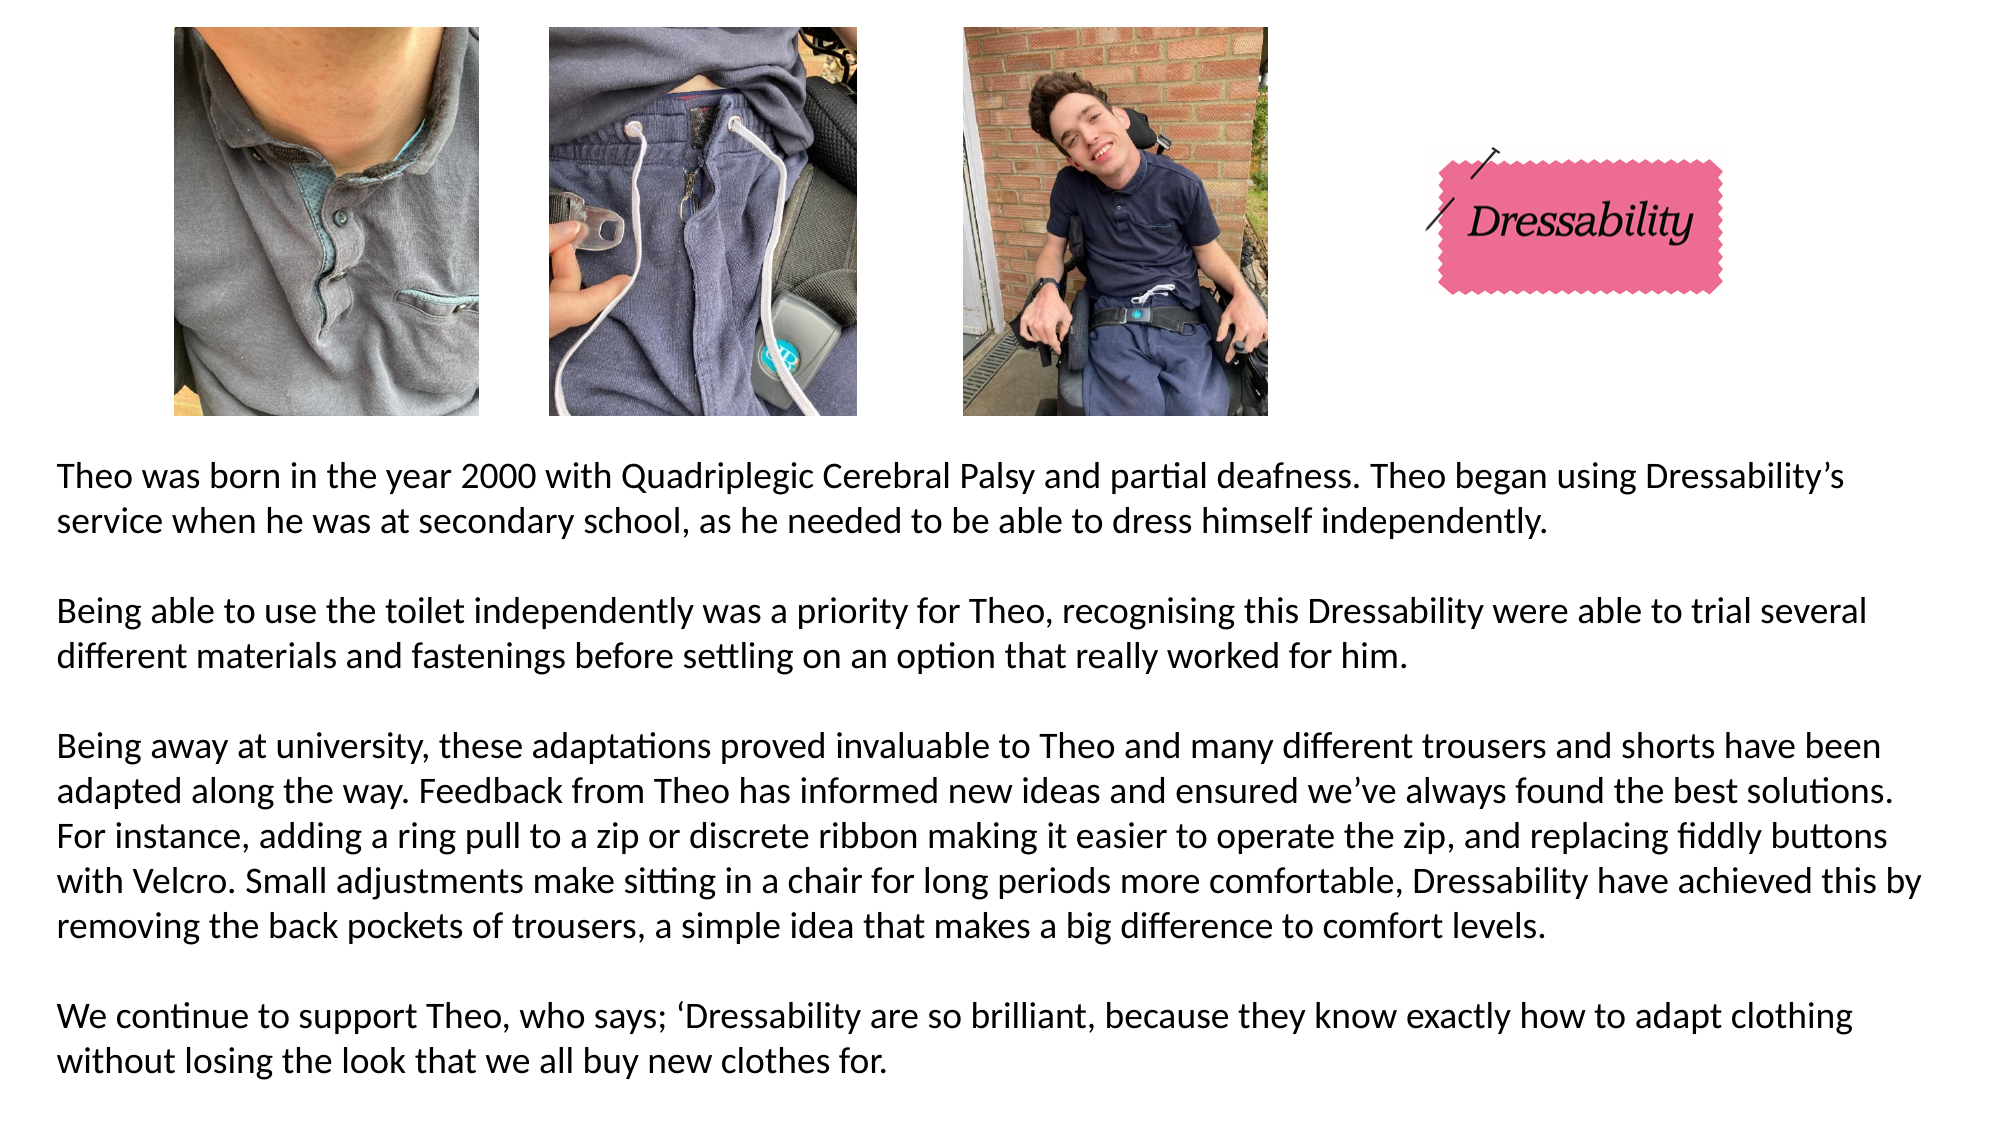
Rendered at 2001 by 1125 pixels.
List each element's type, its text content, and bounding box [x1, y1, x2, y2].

text_box Theo was born in the year 2000 with Quadriplegic Cerebral Palsy and partial deafness. Theo began using Dressability’s service when he was at secondary school, as he needed to be able to dress himself independently. Being able to use the toilet independently was a priority for Theo, recognising this Dressability were able to trial several different materials and fastenings before settling on an option that really worked for him. Being away at university, these adaptations proved invaluable to Theo and many different trousers and shorts have been adapted along the way. Feedback from Theo has informed new ideas and ensured we’ve always found the best solutions. For instance, adding a ring pull to a zip or discrete ribbon making it easier to operate the zip, and replacing fiddly buttons with Velcro. Small adjustments make sitting in a chair for long periods more comfortable, Dressability have achieved this by removing the back pockets of trousers, a simple idea that makes a big difference to comfort levels. We continue to support Theo, who says; ‘Dressability are so brilliant, because they know exactly how to adapt clothing without losing the look that we all buy new clothes for. [41, 444, 1955, 1089]
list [174, 27, 480, 416]
picture [962, 27, 1268, 416]
picture [1424, 147, 1724, 295]
picture [549, 27, 857, 416]
